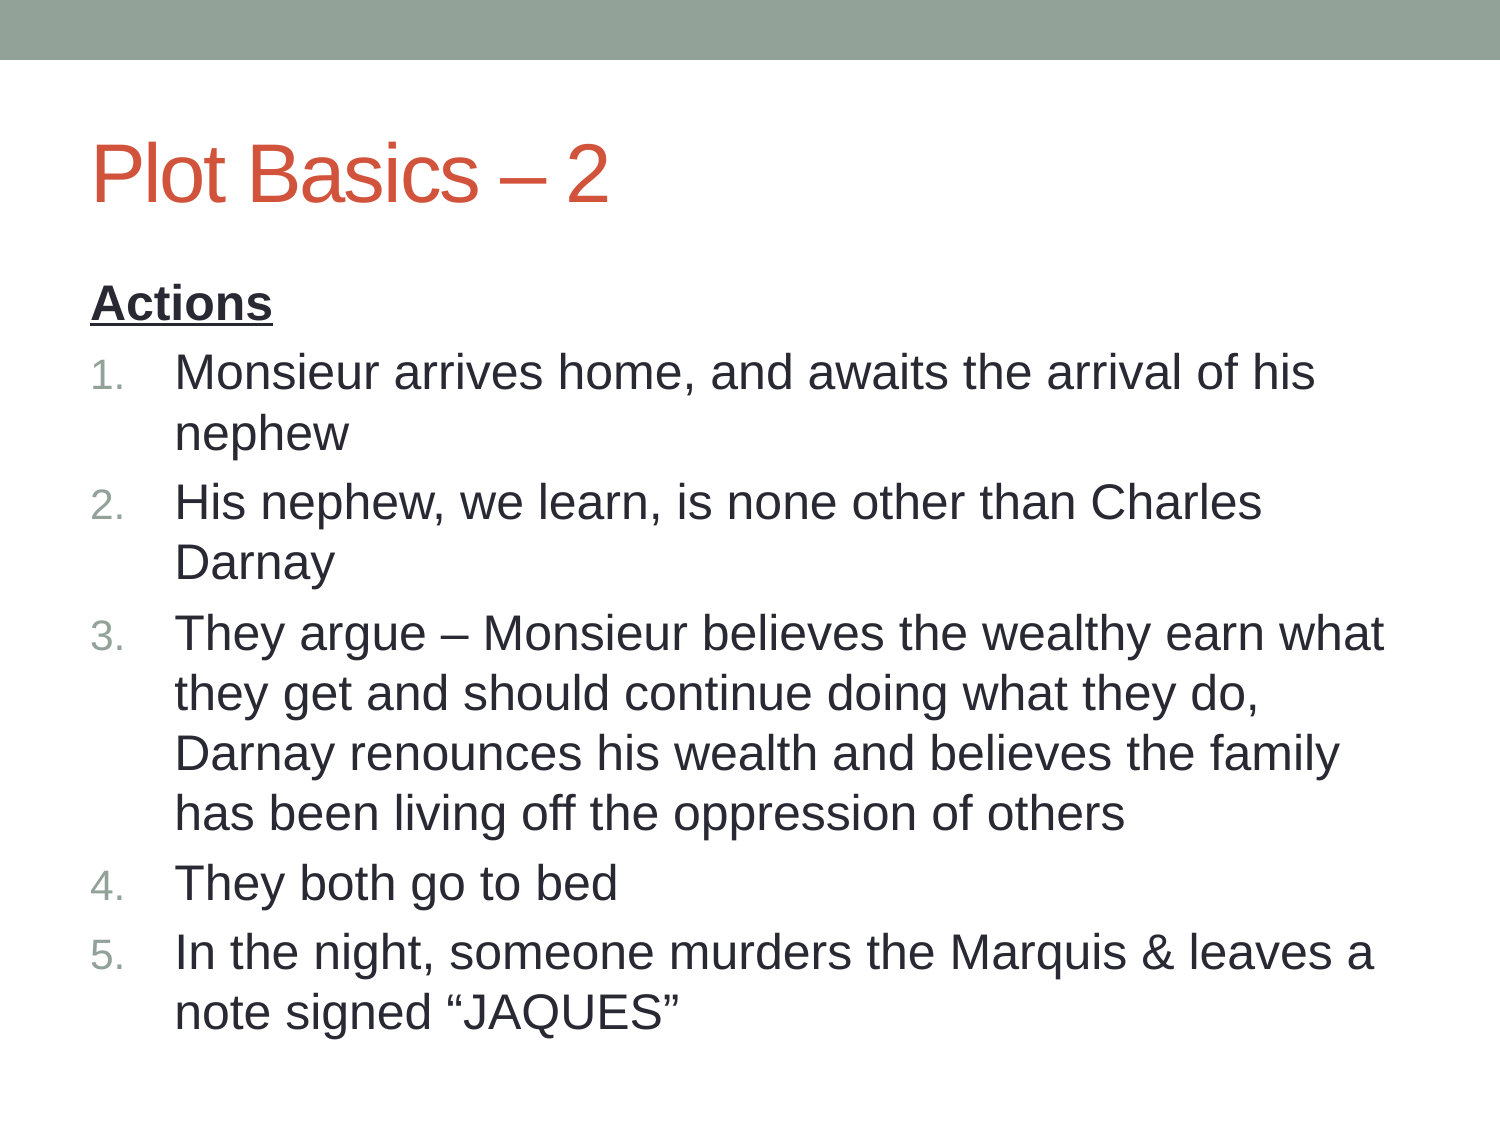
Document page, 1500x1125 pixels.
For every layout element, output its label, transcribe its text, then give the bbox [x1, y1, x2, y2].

title Plot Basics – 2 [75, 87, 1425, 250]
list Actions Monsieur arrives home, and awaits the arrival of his nephew His nephew, we learn, is none other than Charles Darnay They argue – Monsieur believes the wealthy earn what they get and should continue doing what they do, Darnay renounces his wealth and believes the family has been living off the oppression of others They both go to bed In the night, someone murders the Marquis & leaves a note signed “JAQUES” [75, 262, 1425, 1063]
